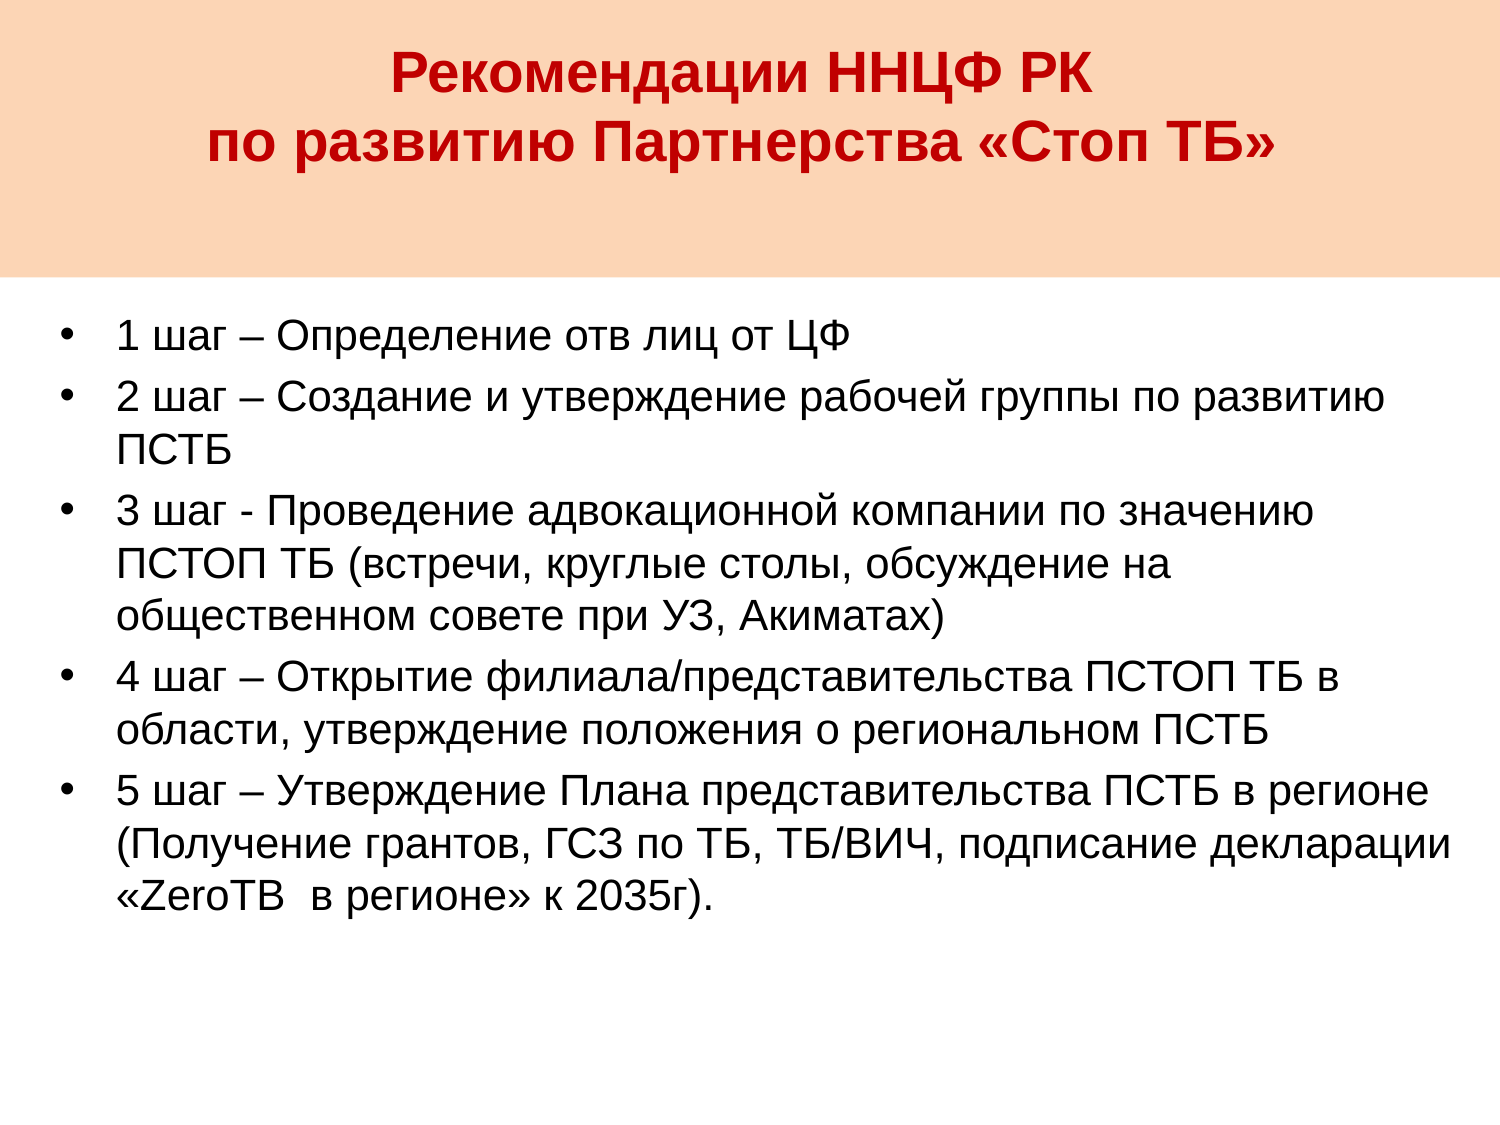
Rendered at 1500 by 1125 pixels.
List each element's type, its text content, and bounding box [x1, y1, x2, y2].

list 1 шаг – Определение отв лиц от ЦФ 2 шаг – Создание и утверждение рабочей группы по развитию ПСТБ 3 шаг - Проведение адвокационной компании по значению ПСТОП ТБ (встречи, круглые столы, обсуждение на общественном совете при УЗ, Акиматах) 4 шаг – Открытие филиала/представительства ПСТОП ТБ в области, утверждение положения о региональном ПСТБ 5 шаг – Утверждение Плана представительства ПСТБ в регионе (Получение грантов, ГСЗ по ТБ, ТБ/ВИЧ, подписание декларации «ZeroTB в регионе» к 2035г). [44, 299, 1476, 1047]
title Рекомендации ННЦФ РК по развитию Партнерства «Стоп ТБ» [0, 0, 1500, 278]
